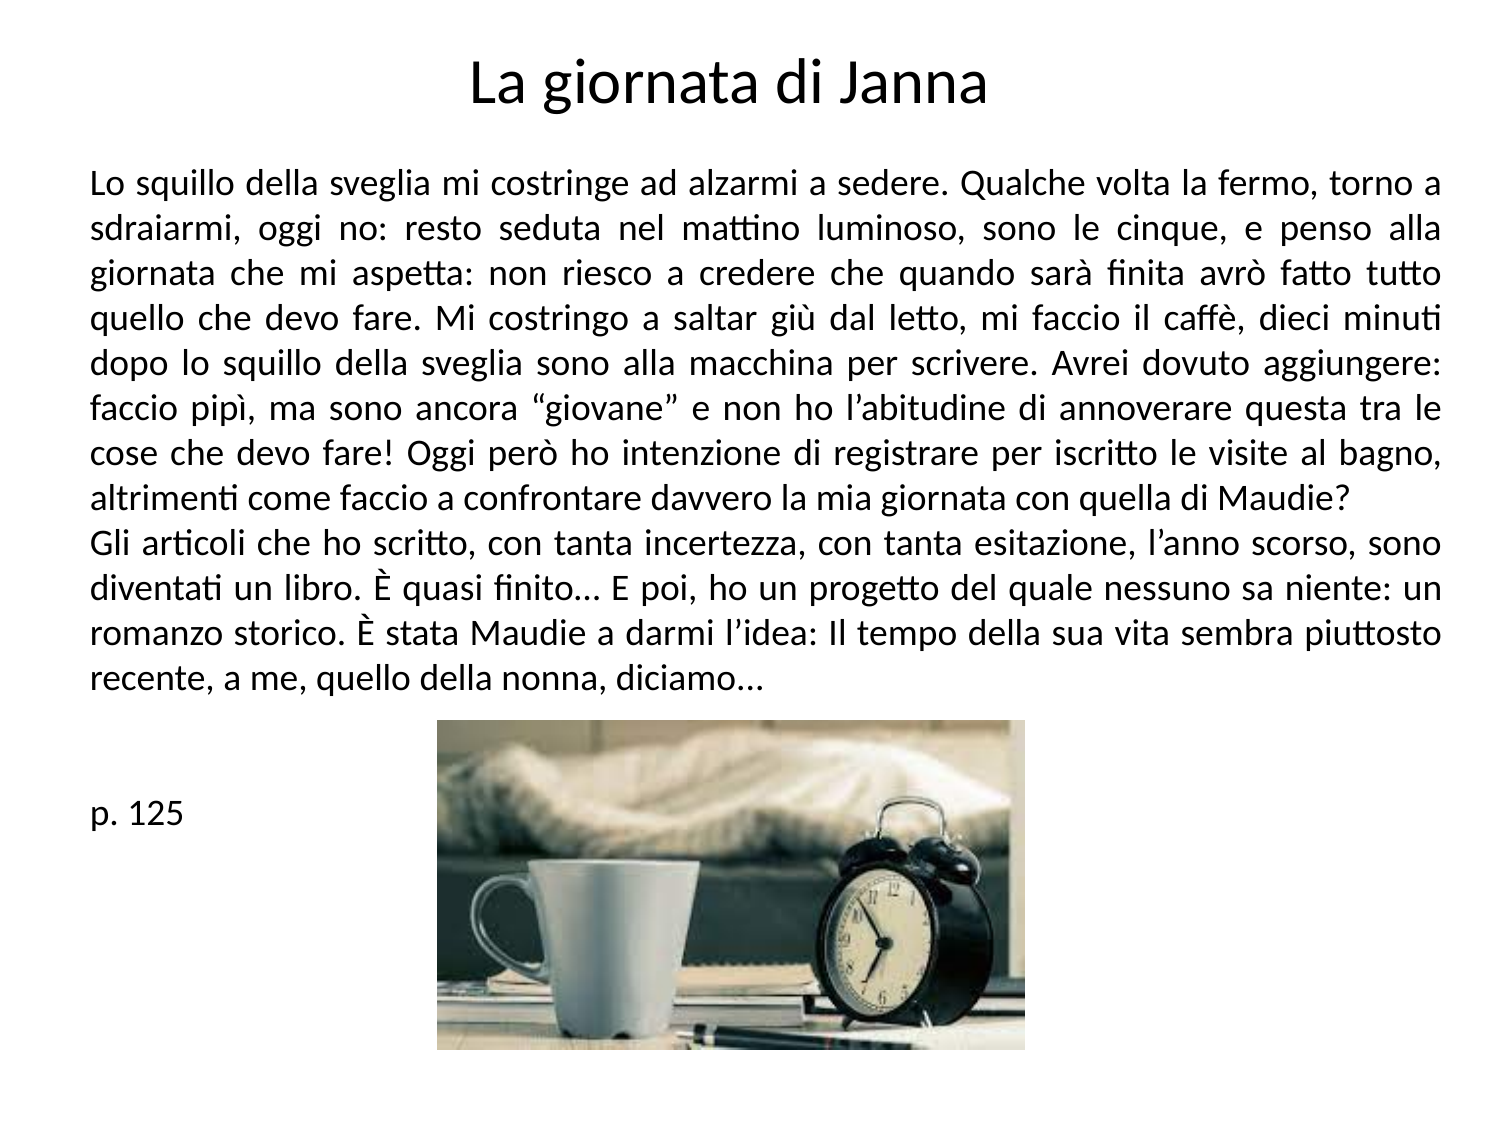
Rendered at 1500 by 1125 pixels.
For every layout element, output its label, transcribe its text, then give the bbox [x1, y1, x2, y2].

text_box Lo squillo della sveglia mi costringe ad alzarmi a sedere. Qualche volta la fermo, torno a sdraiarmi, oggi no: resto seduta nel mattino luminoso, sono le cinque, e penso alla giornata che mi aspetta: non riesco a credere che quando sarà finita avrò fatto tutto quello che devo fare. Mi costringo a saltar giù dal letto, mi faccio il caffè, dieci minuti dopo lo squillo della sveglia sono alla macchina per scrivere. Avrei dovuto aggiungere: faccio pipì, ma sono ancora “giovane” e non ho l’abitudine di annoverare questa tra le cose che devo fare! Oggi però ho intenzione di registrare per iscritto le visite al bagno, altrimenti come faccio a confrontare davvero la mia giornata con quella di Maudie? Gli articoli che ho scritto, con tanta incertezza, con tanta esitazione, l’anno scorso, sono diventati un libro. È quasi finito… E poi, ho un progetto del quale nessuno sa niente: un romanzo storico. È stata Maudie a darmi l’idea: Il tempo della sua vita sembra piuttosto recente, a me, quello della nonna, diciamo... p. 125 [75, 151, 1459, 841]
title La giornata di Janna [75, 30, 1386, 125]
picture [437, 720, 1025, 1050]
